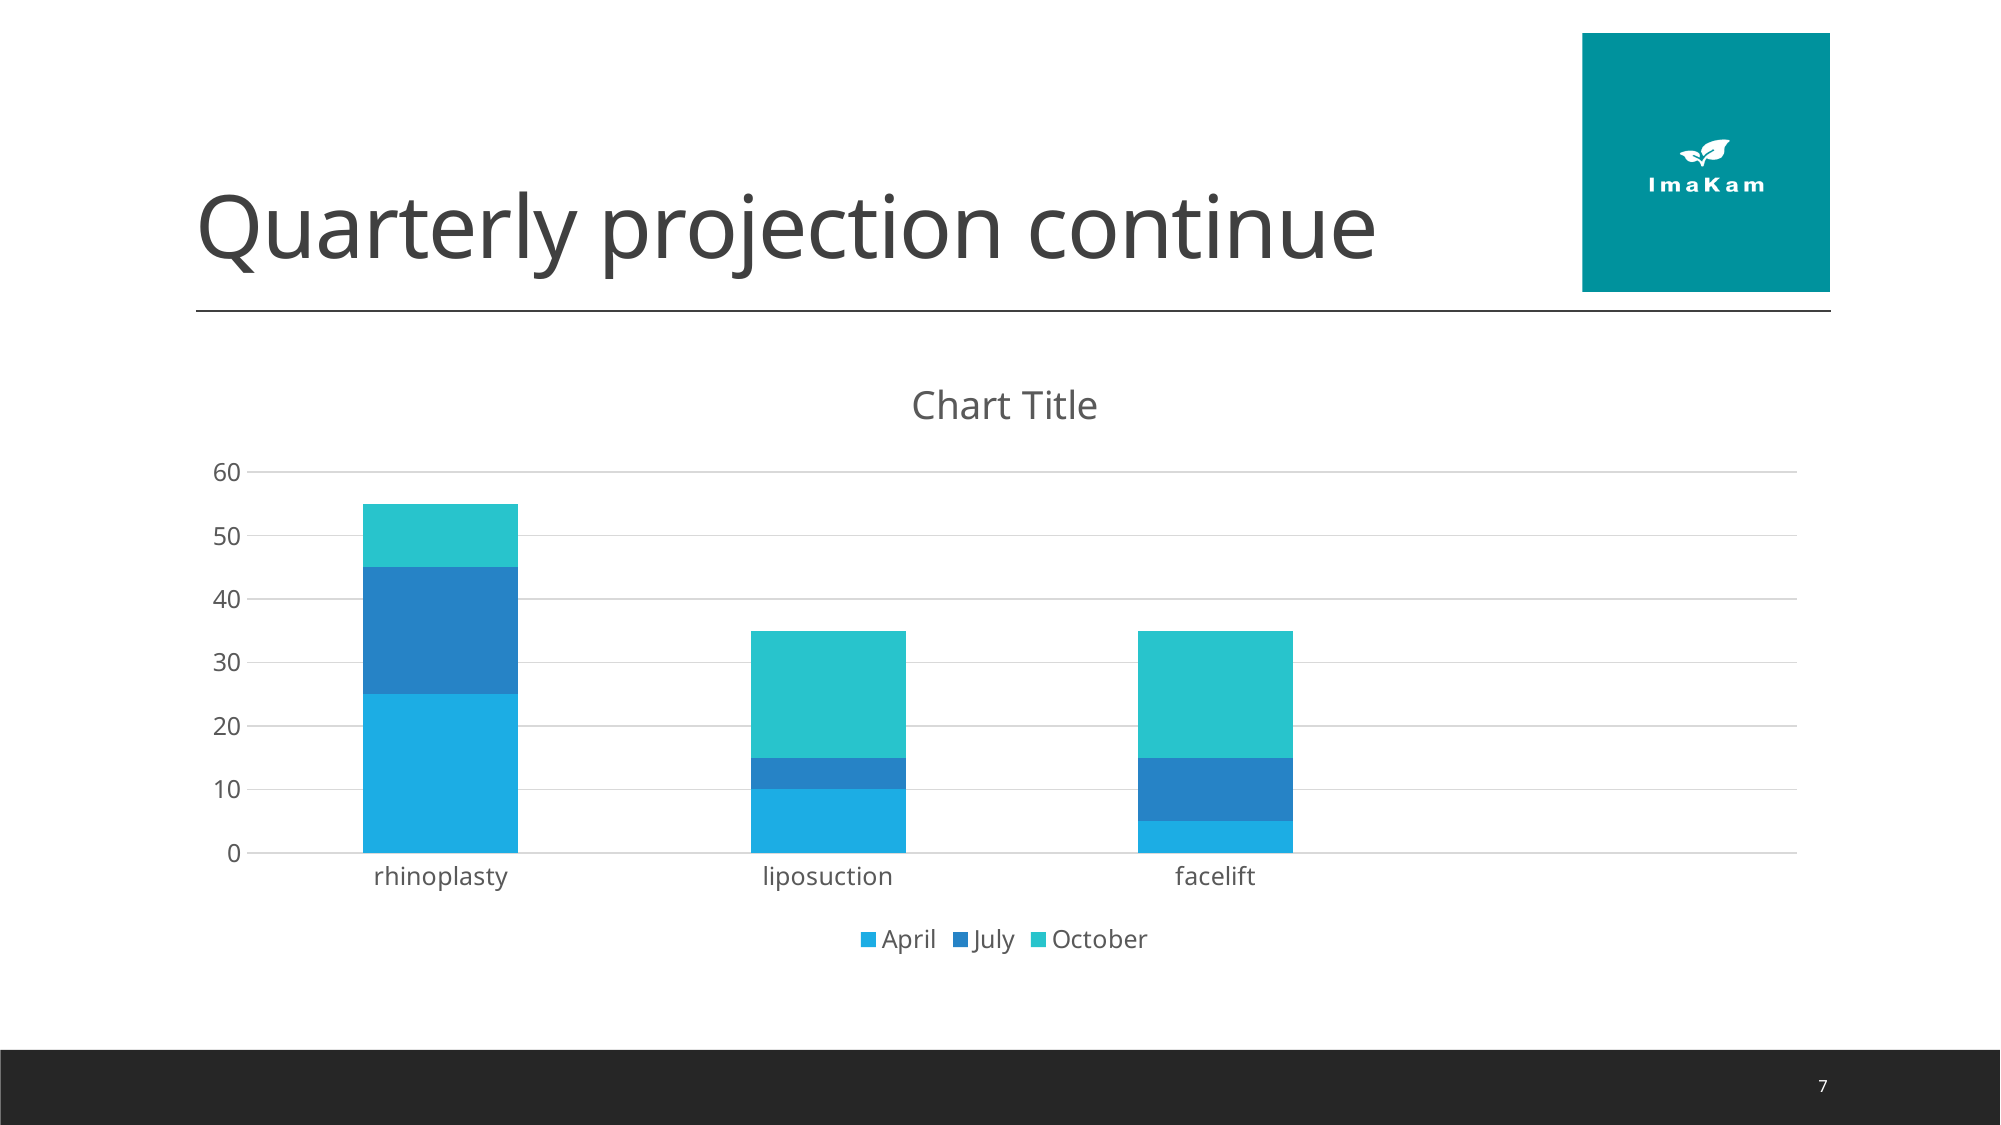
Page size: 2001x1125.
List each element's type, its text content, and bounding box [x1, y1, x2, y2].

chart [179, 345, 1831, 964]
slide_number 7 [1803, 1057, 1932, 1118]
picture [1582, 285, 1830, 292]
picture [1582, 33, 1830, 47]
title Quarterly projection continue [180, 47, 1830, 285]
